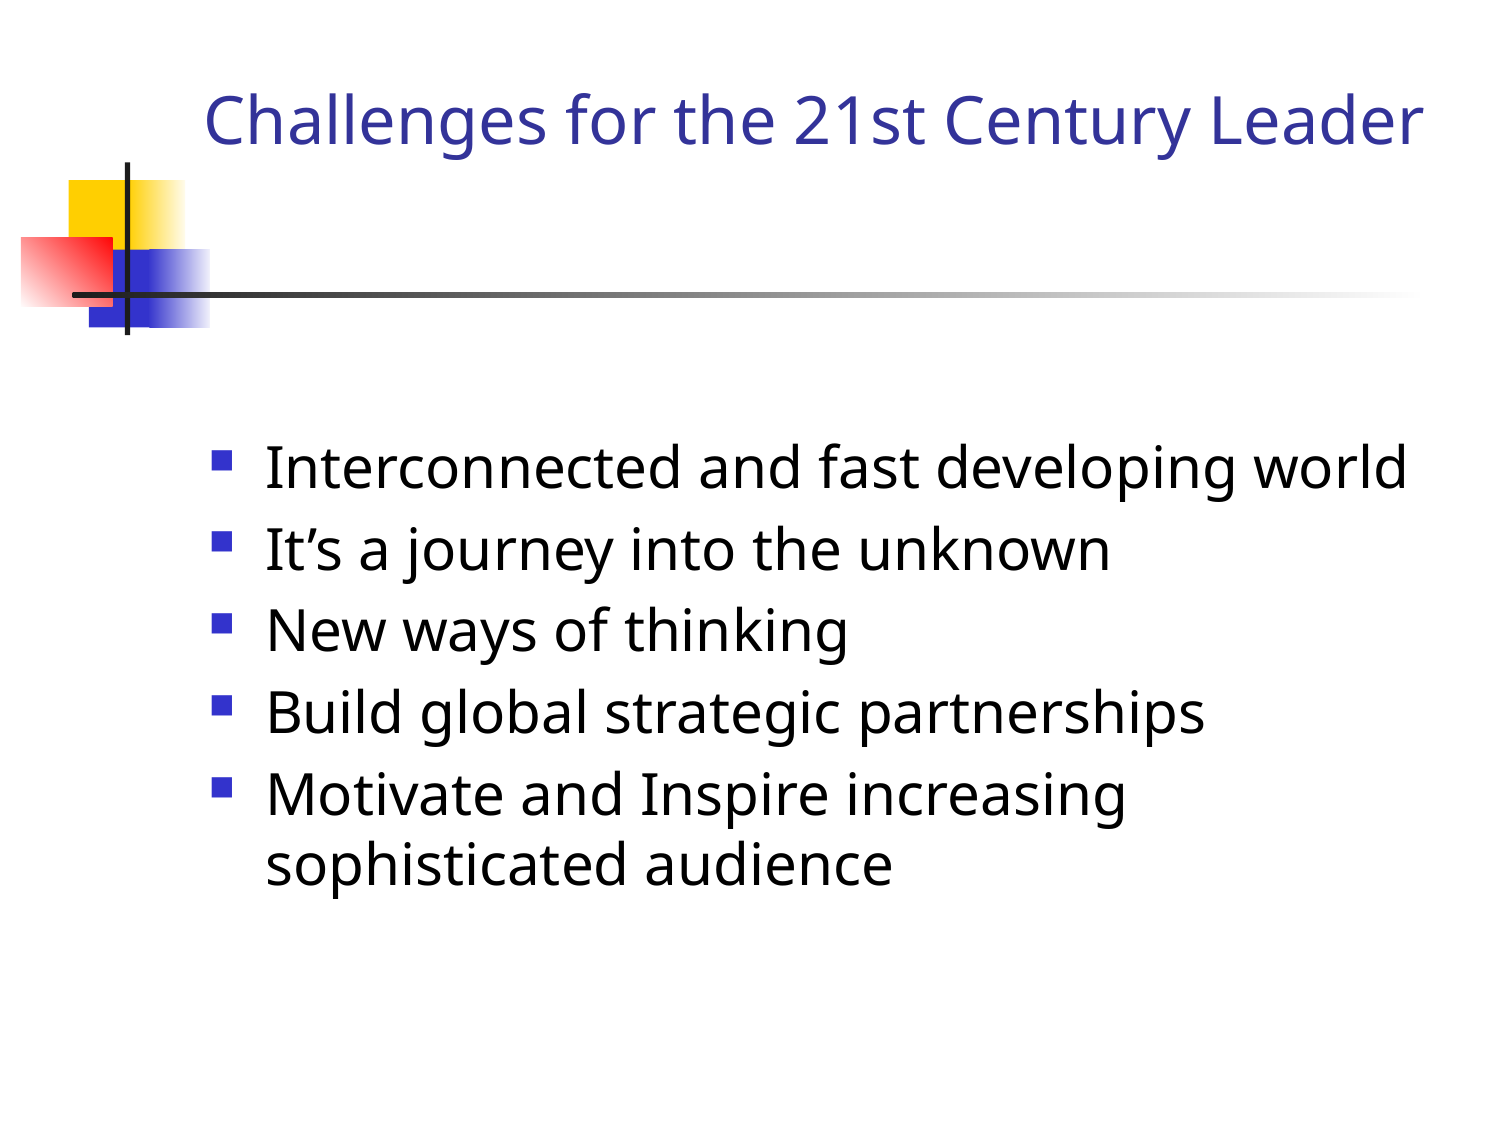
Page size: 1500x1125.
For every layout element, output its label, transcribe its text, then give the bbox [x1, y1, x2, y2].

title Challenges for the 21st Century Leader [188, 34, 1468, 276]
list Interconnected and fast developing world It’s a journey into the unknown New ways of thinking Build global strategic partnerships Motivate and Inspire increasing sophisticated audience [193, 330, 1470, 1007]
